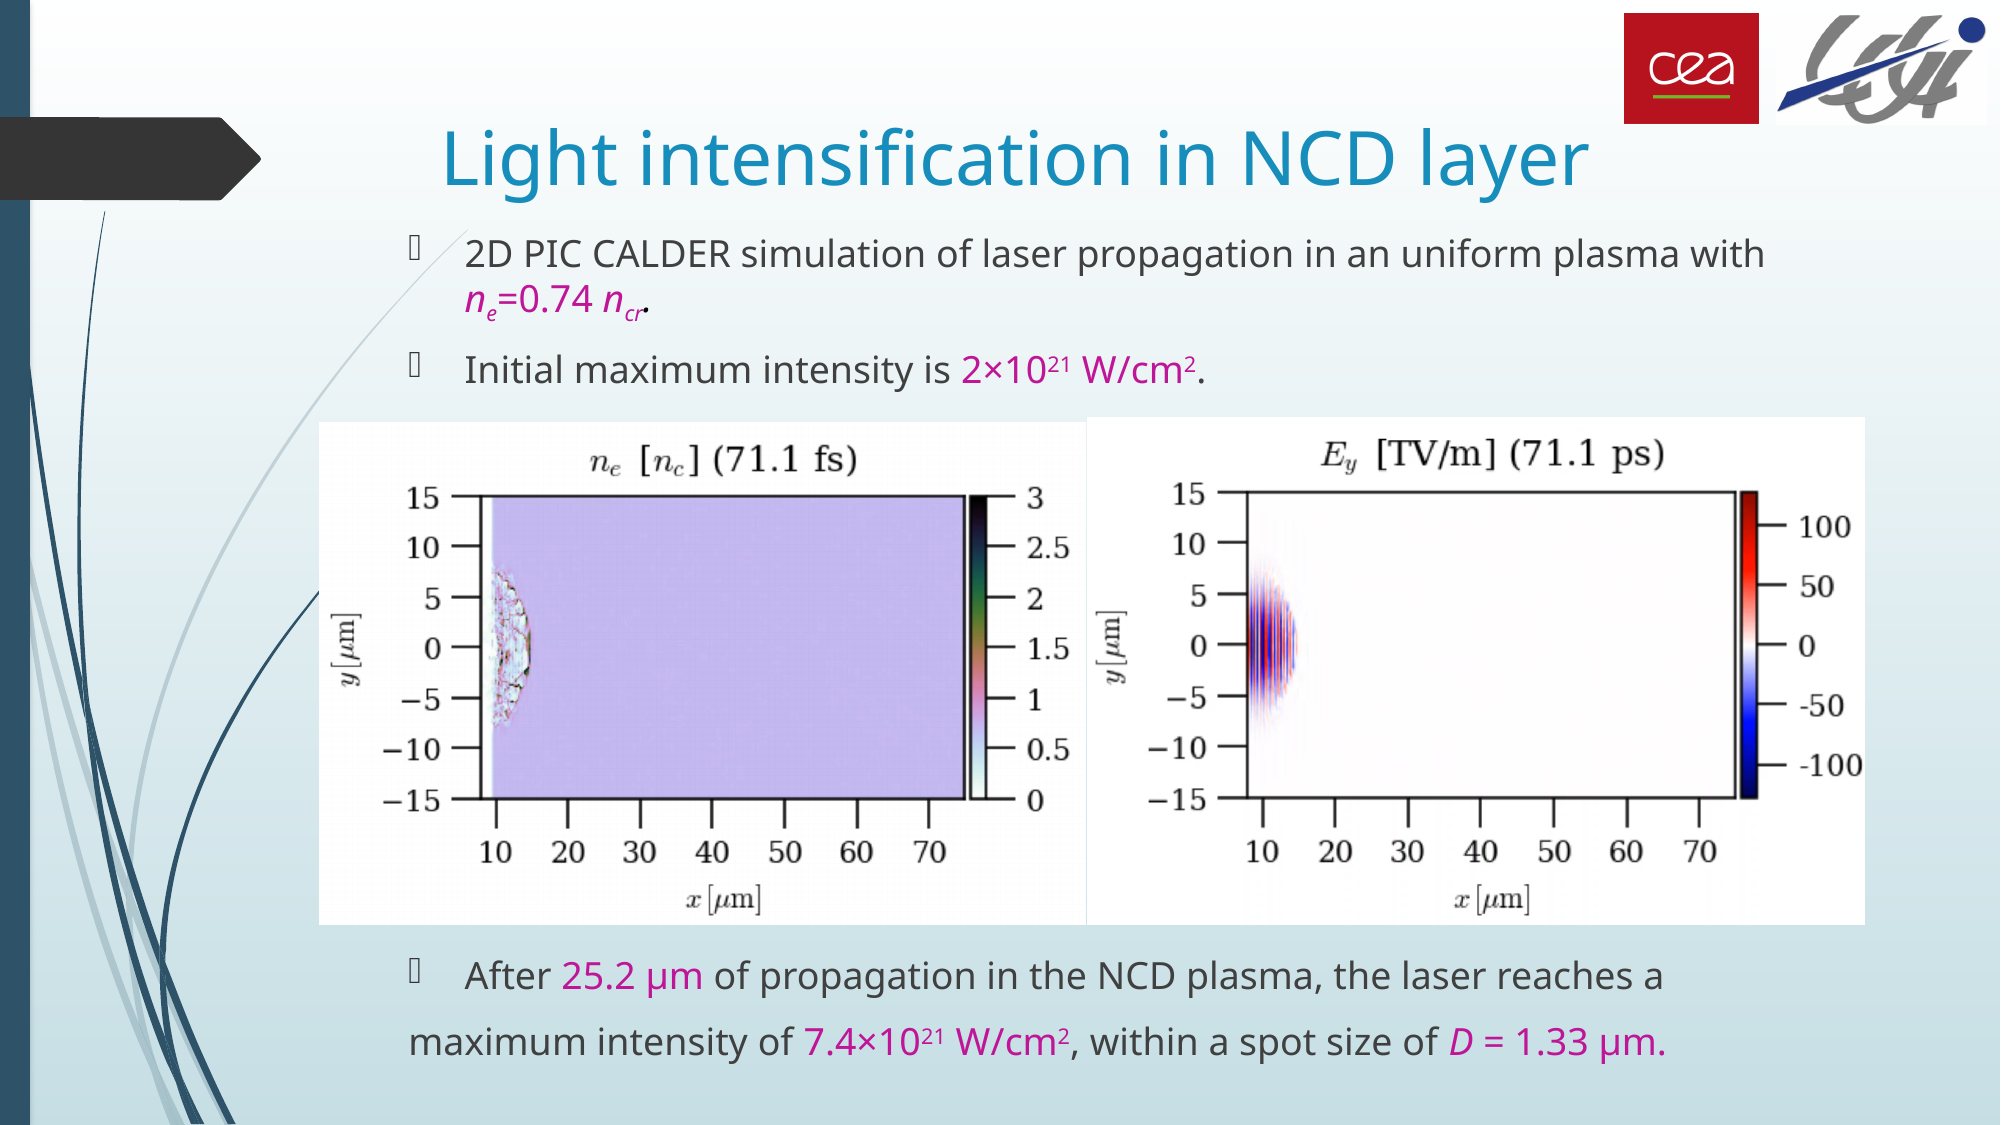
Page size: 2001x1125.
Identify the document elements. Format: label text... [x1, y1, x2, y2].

text_box 2D PIC CALDER simulation of laser propagation in an uniform plasma with ne=0.74 ncr. Initial maximum intensity is 2×1021 W/cm2. [393, 222, 1819, 399]
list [318, 421, 1082, 926]
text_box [1086, 416, 1866, 926]
picture [1623, 13, 1759, 124]
text_box After 25.2 µm of propagation in the NCD plasma, the laser reaches a maximum intensity of 7.4×1021 W/cm2, within a spot size of D = 1.33 µm. [393, 944, 1819, 1071]
picture [1776, 14, 1987, 126]
title Light intensification in NCD layer [425, 102, 1888, 313]
